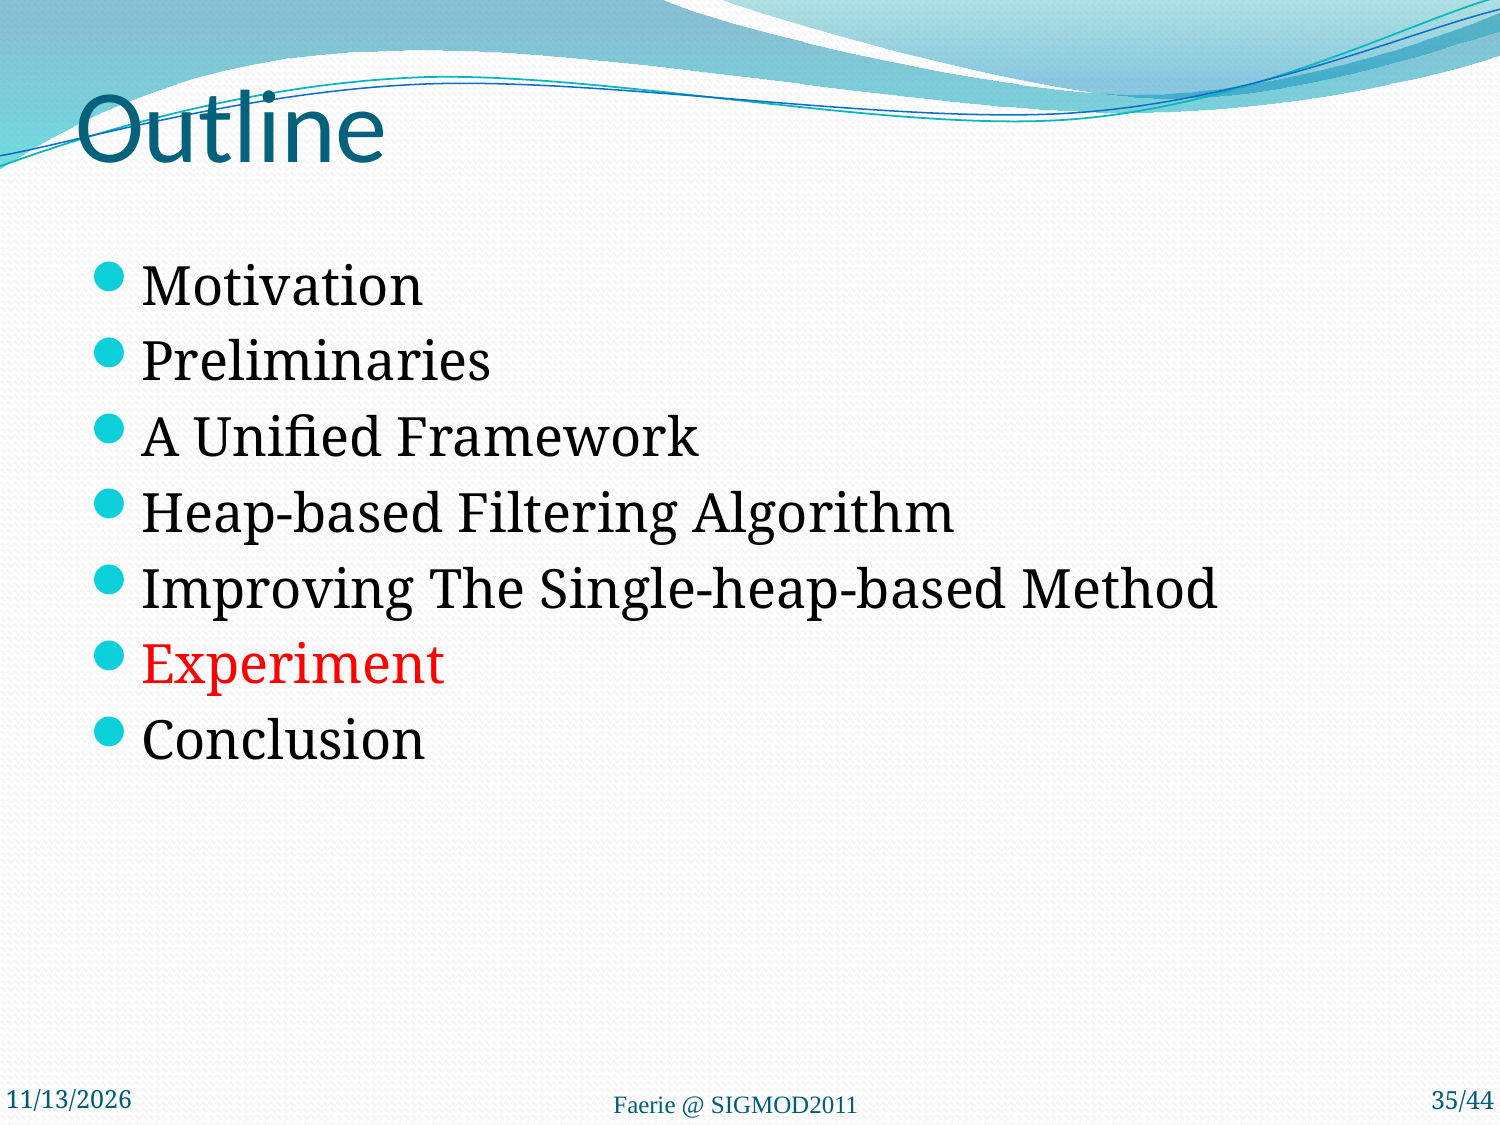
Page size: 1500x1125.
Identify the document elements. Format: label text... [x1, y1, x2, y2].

title Outline [75, 0, 1425, 183]
slide_number 35/44 [1369, 1058, 1495, 1119]
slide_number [5, 1057, 356, 1118]
list Motivation Preliminaries A Unified Framework Heap-based Filtering Algorithm Improving The Single-heap-based Method Experiment Conclusion [75, 243, 1425, 964]
footer Faerie @ SIGMOD2011 [613, 1058, 1164, 1119]
